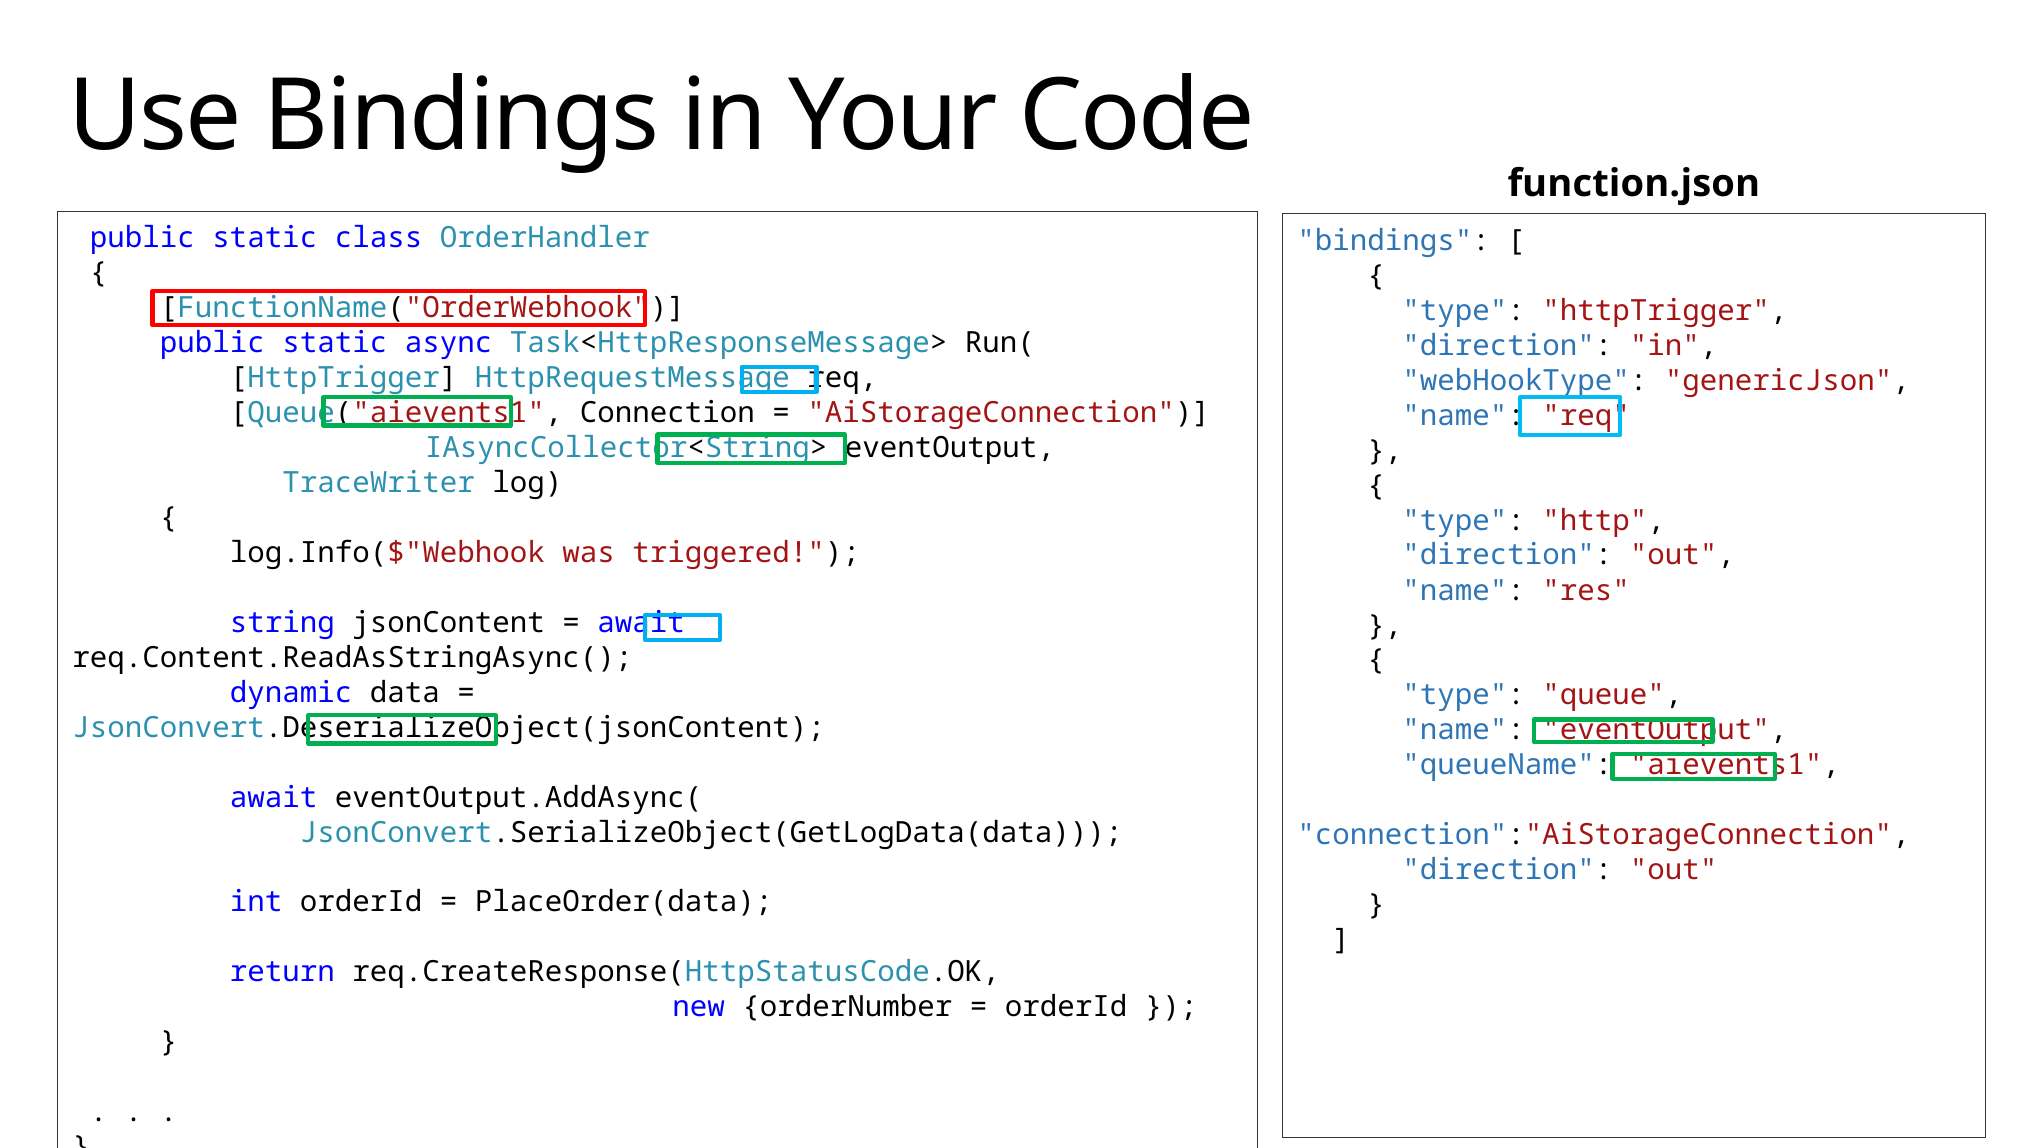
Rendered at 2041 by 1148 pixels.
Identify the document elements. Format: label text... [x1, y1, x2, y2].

text_box [741, 366, 817, 393]
text_box [657, 434, 846, 464]
text_box public static class OrderHandler { [FunctionName("OrderWebhook")] public static async Task<HttpResponseMessage> Run( [HttpTrigger] HttpRequestMessage req, [Queue("aievents1", Connection = "AiStorageConnection")] IAsyncCollector<String> eventOutput, TraceWriter log) { log.Info($"Webhook was triggered!"); string jsonContent = await req.Content.ReadAsStringAsync(); dynamic data = JsonConvert.DeserializeObject(jsonContent); await eventOutput.AddAsync( JsonConvert.SerializeObject(GetLogData(data))); int orderId = PlaceOrder(data); return req.CreateResponse(HttpStatusCode.OK, new {orderNumber = orderId }); } . . . } [57, 211, 1258, 1148]
title Use Bindings in Your Code [45, 48, 1996, 199]
text_box [323, 397, 512, 426]
text_box [644, 615, 721, 641]
text_box [1533, 719, 1713, 743]
text_box [308, 715, 497, 744]
text_box [1612, 753, 1776, 779]
text_box [1519, 397, 1621, 435]
text_box "bindings": [ { "type": "httpTrigger", "direction": "in", "webHookType": "genericJson", "name": "req" }, { "type": "http", "direction": "out", "name": "res" }, { "type": "queue", "name": "eventOutput", "queueName": "aievents1", "connection":"AiStorageConnection", "direction": "out" } ] [1282, 213, 1986, 1138]
text_box [152, 290, 646, 326]
text_box function.json [1492, 151, 1776, 212]
